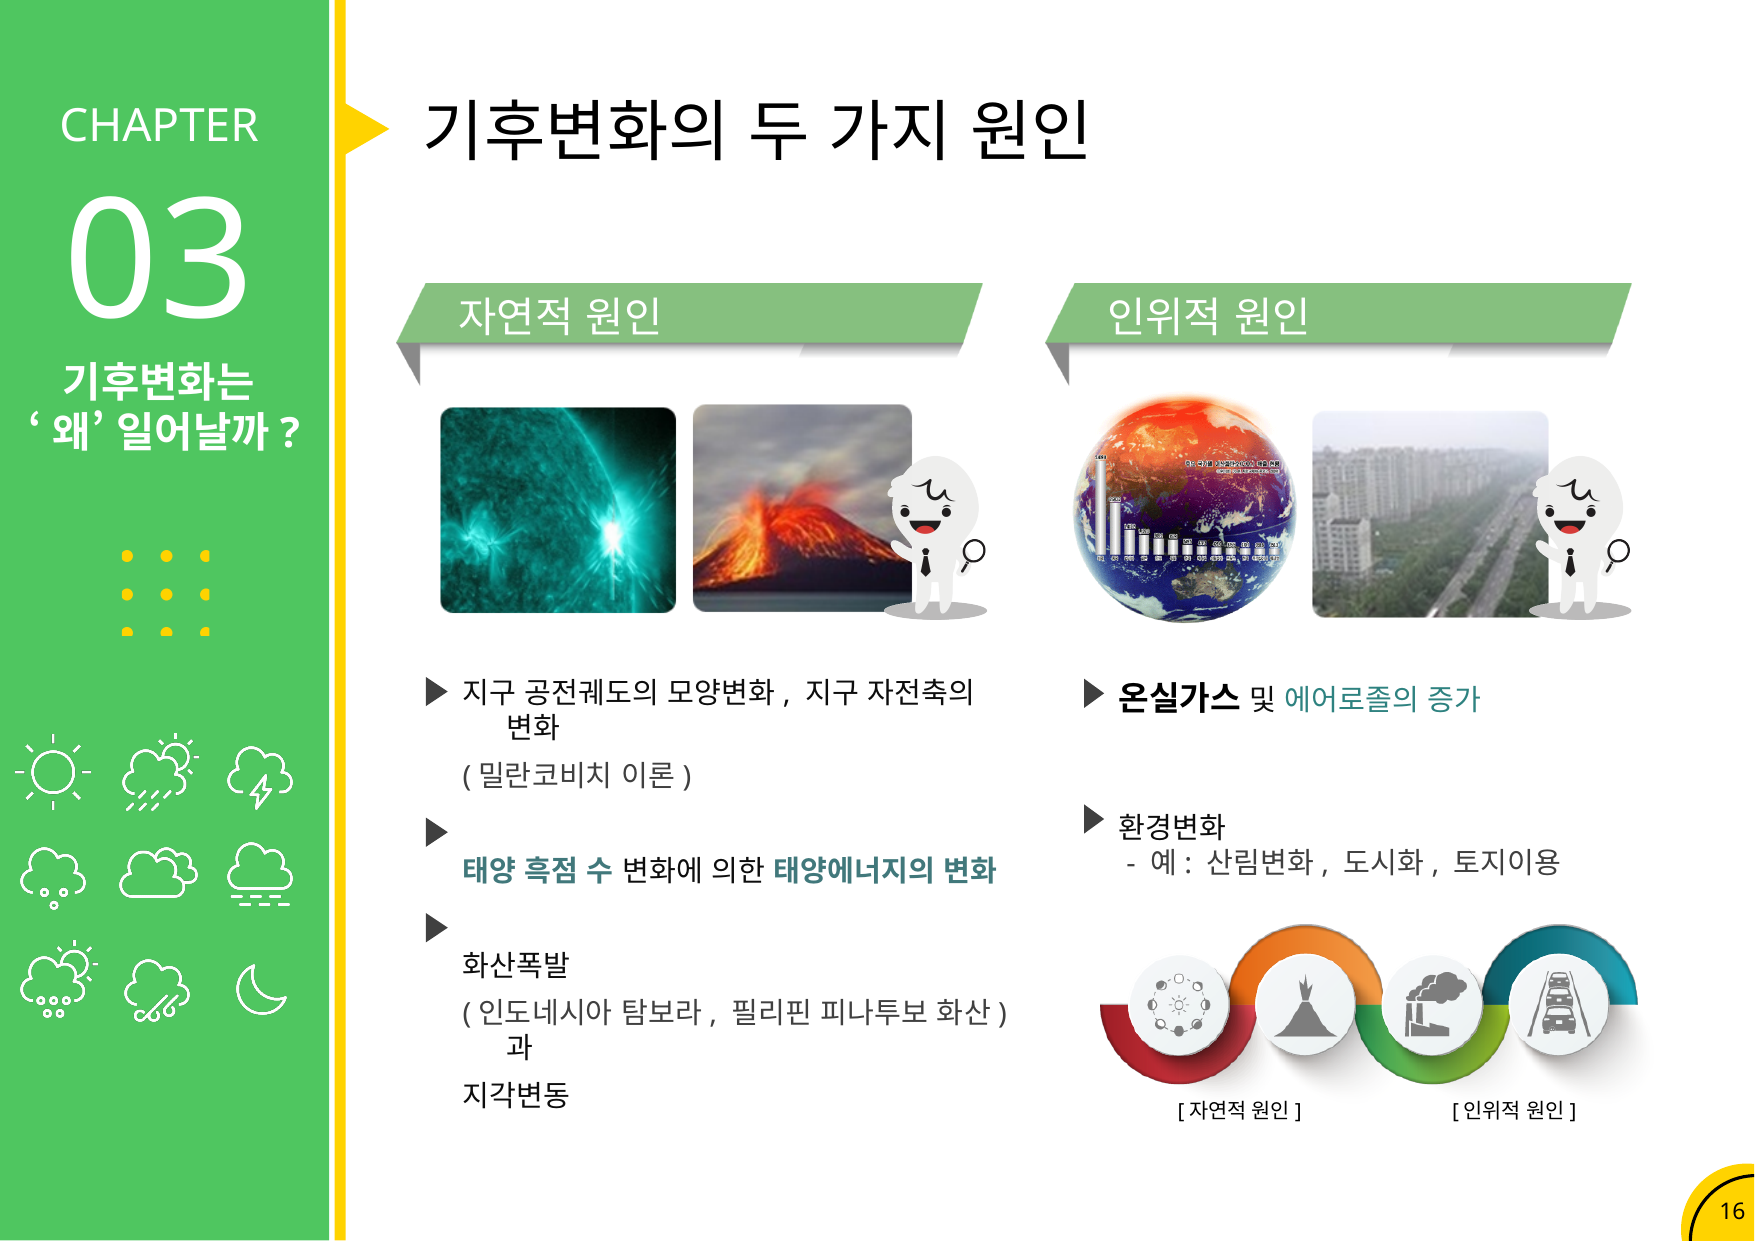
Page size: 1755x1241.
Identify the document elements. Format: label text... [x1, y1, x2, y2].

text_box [425, 667, 1051, 1054]
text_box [1083, 783, 1745, 888]
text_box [1045, 283, 1632, 387]
text_box [1082, 676, 1107, 710]
picture [396, 283, 983, 387]
picture [689, 403, 1030, 633]
picture [1307, 399, 1675, 633]
text_box 기후변화의 두 가지 원인 [408, 81, 1686, 176]
picture [1063, 384, 1305, 628]
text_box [1100, 924, 1657, 1131]
picture [431, 402, 683, 624]
text_box 온실가스 및 에어로졸의 증가 [1104, 649, 1707, 725]
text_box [0, 0, 390, 1241]
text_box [1680, 1163, 1755, 1241]
